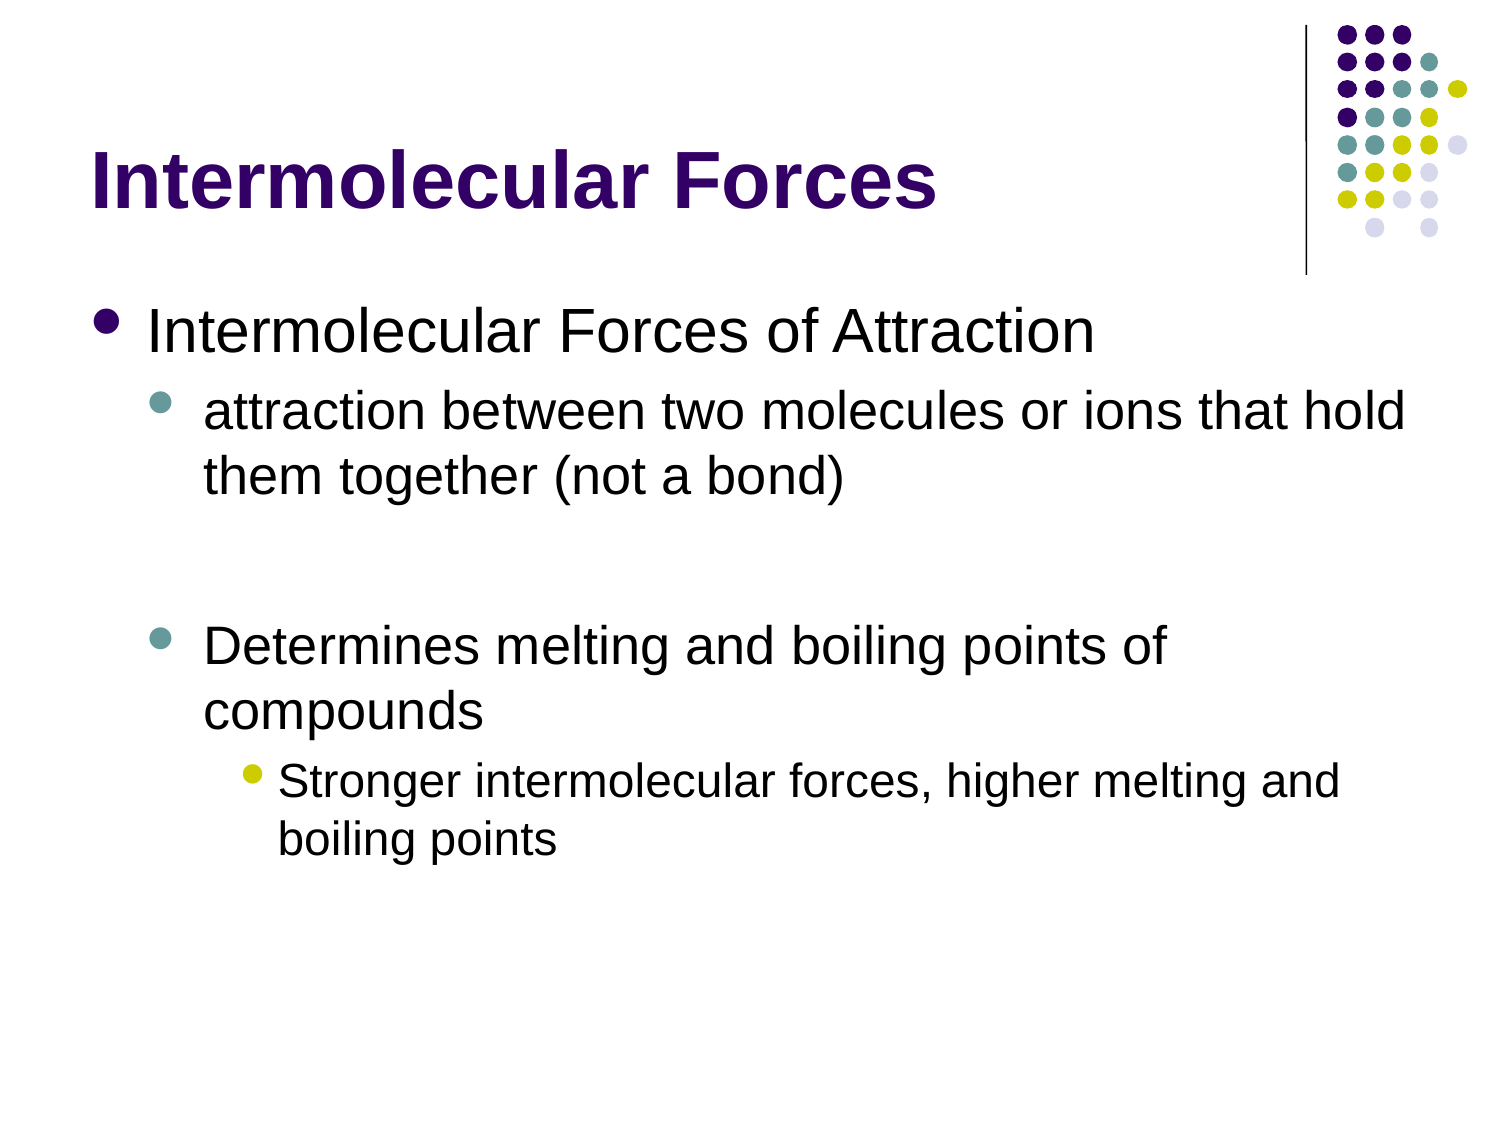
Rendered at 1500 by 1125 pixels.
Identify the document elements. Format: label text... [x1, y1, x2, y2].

title Intermolecular Forces [75, 20, 1313, 233]
list Intermolecular Forces of Attraction attraction between two molecules or ions that hold them together (not a bond) Determines melting and boiling points of compounds Stronger intermolecular forces, higher melting and boiling points [75, 282, 1425, 1006]
